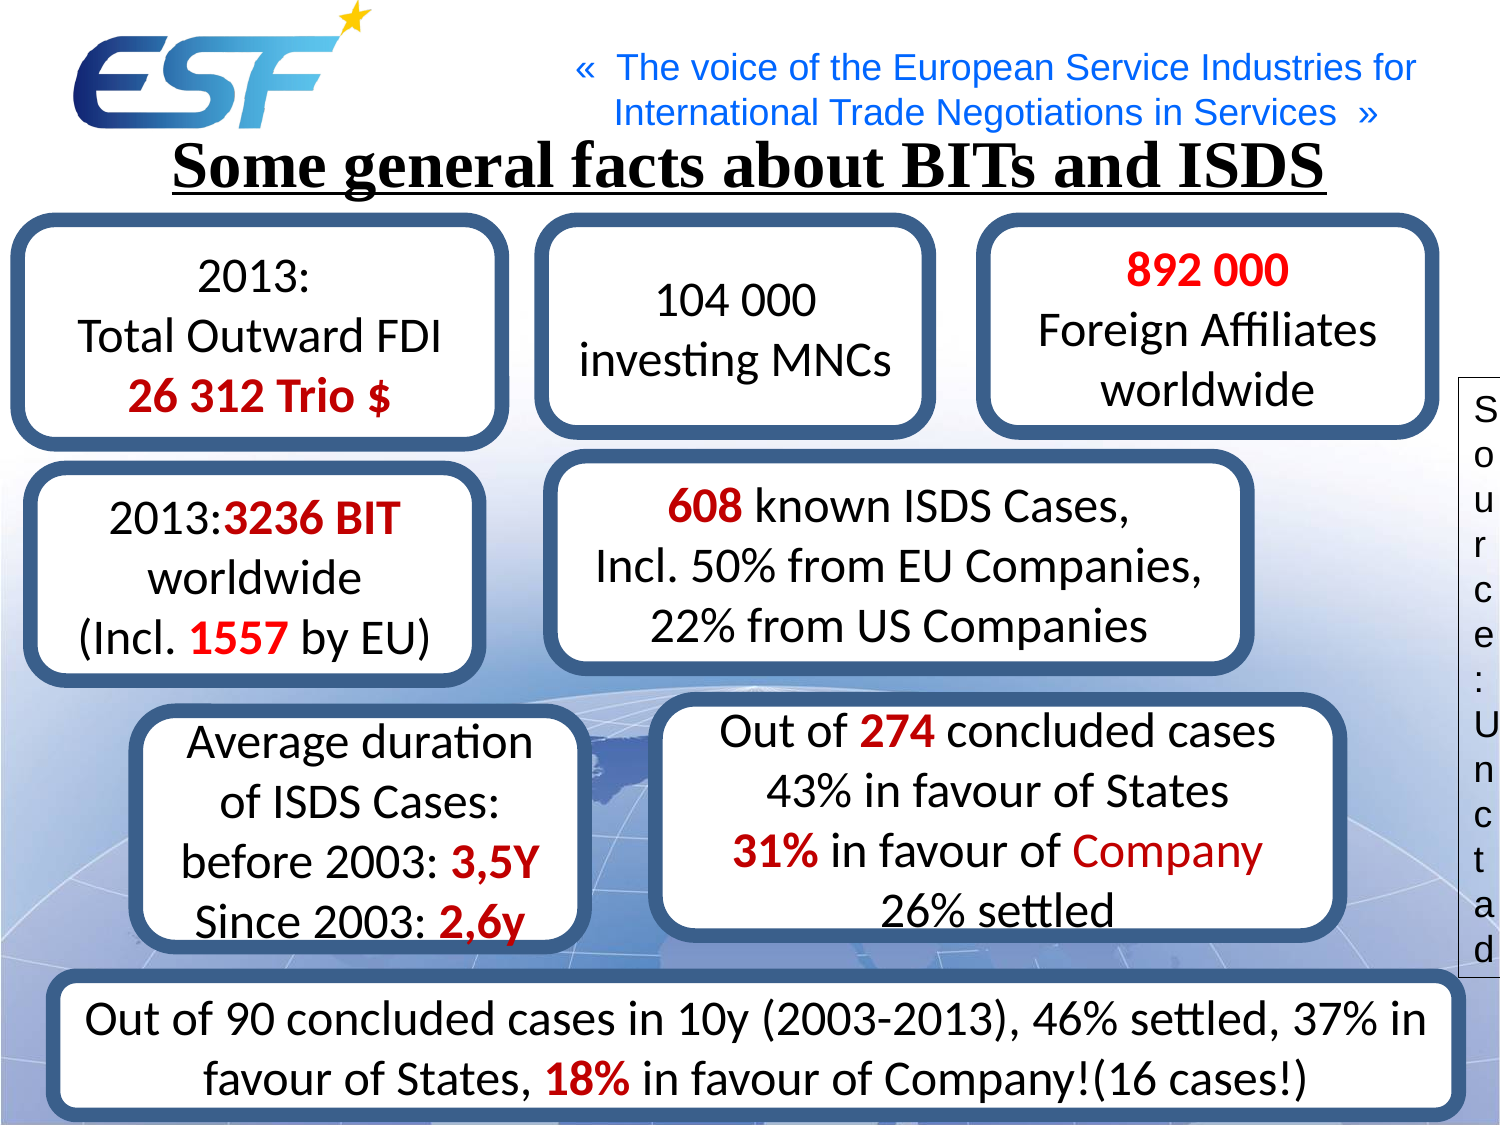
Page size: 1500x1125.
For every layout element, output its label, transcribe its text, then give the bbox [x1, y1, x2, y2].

text_box Average duration of ISDS Cases: before 2003: 3,5Y Since 2003: 2,6y [133, 708, 587, 950]
text_box 2013:3236 BIT worldwide (Incl. 1557 by EU) [28, 465, 482, 683]
picture [0, 0, 1500, 1125]
text_box 2013: Total Outward FDI 26 312 Trio $ [15, 217, 505, 447]
text_box 892 000 Foreign Affiliates worldwide [981, 217, 1435, 435]
text_box 104 000 investing MNCs [539, 217, 931, 435]
text_box Out of 90 concluded cases in 10y (2003-2013), 46% settled, 37% in favour of States, 18% in favour of Company!(16 cases!) [50, 973, 1461, 1117]
text_box Out of 274 concluded cases 43% in favour of States 31% in favour of Company 26% settled [653, 697, 1343, 938]
text_box Source: Unctad [1458, 377, 1500, 978]
text_box 608 known ISDS Cases, Incl. 50% from EU Companies, 22% from US Companies [548, 454, 1250, 671]
title Some general facts about BITs and ISDS [112, 113, 1388, 220]
